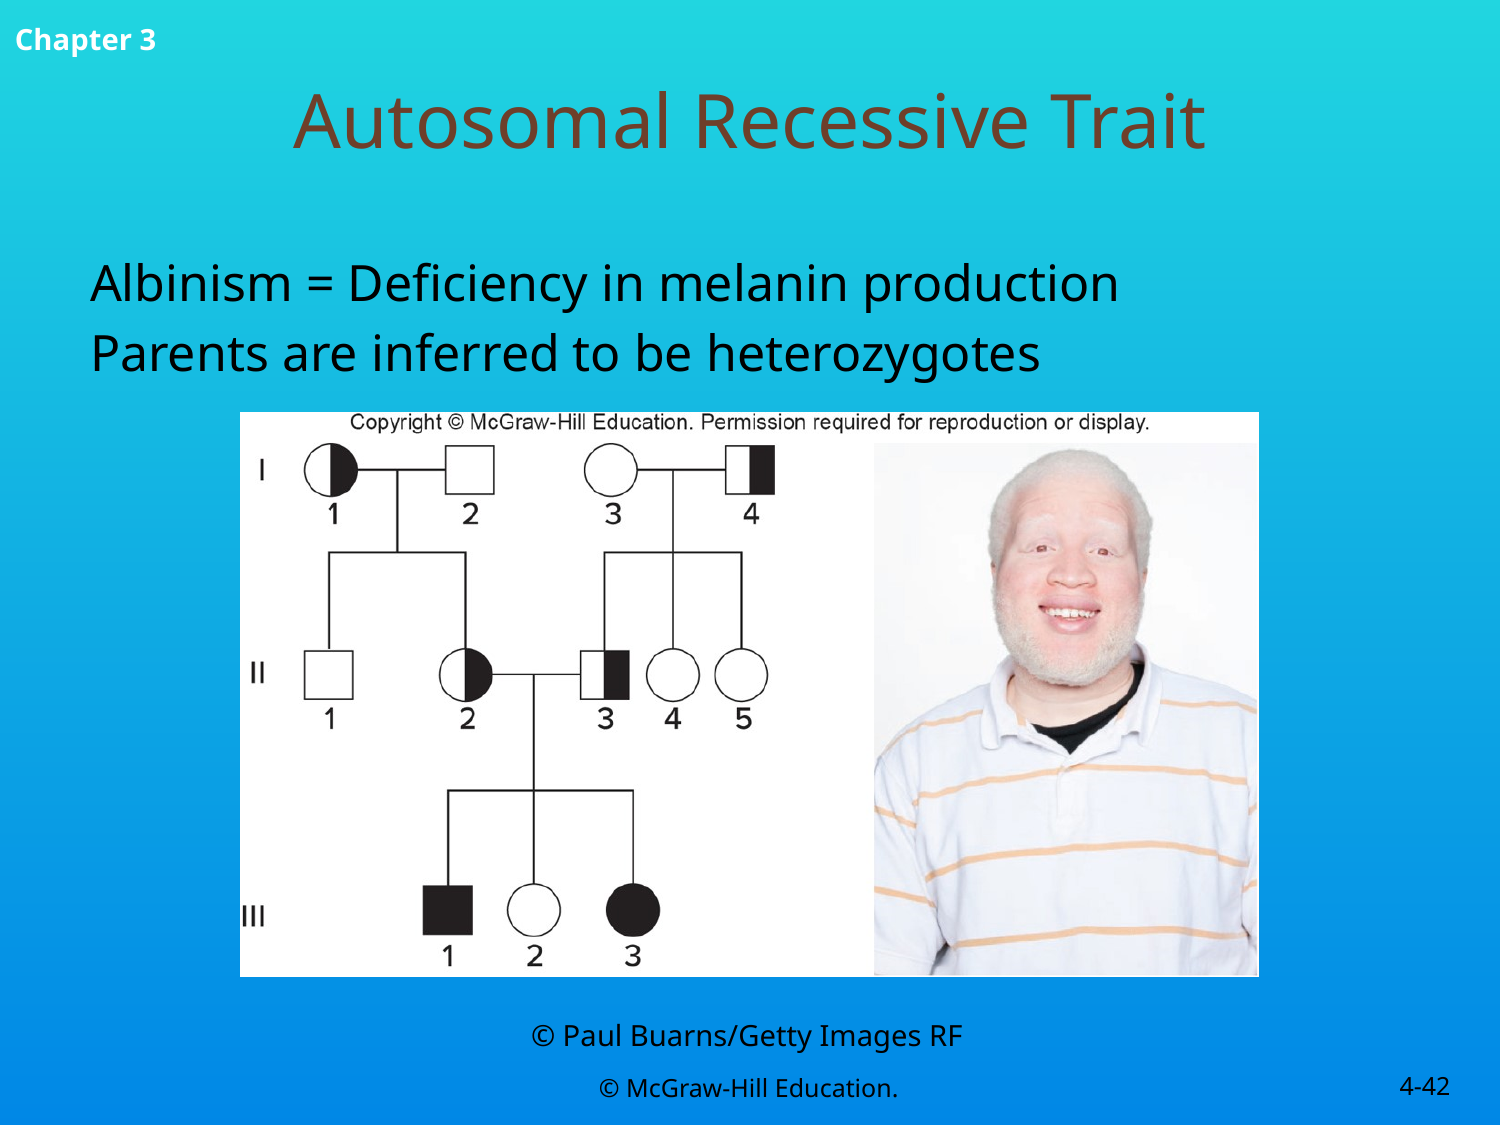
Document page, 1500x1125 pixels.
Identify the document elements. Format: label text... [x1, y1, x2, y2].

list Albinism = Deficiency in melanin production Parents are inferred to be heterozygotes [75, 243, 1425, 413]
picture [235, 891, 239, 902]
list © Paul Buarns/Getty Images RF [72, 1009, 1422, 1063]
picture [0, 412, 1500, 978]
title Autosomal Recessive Trait [25, 24, 1475, 213]
